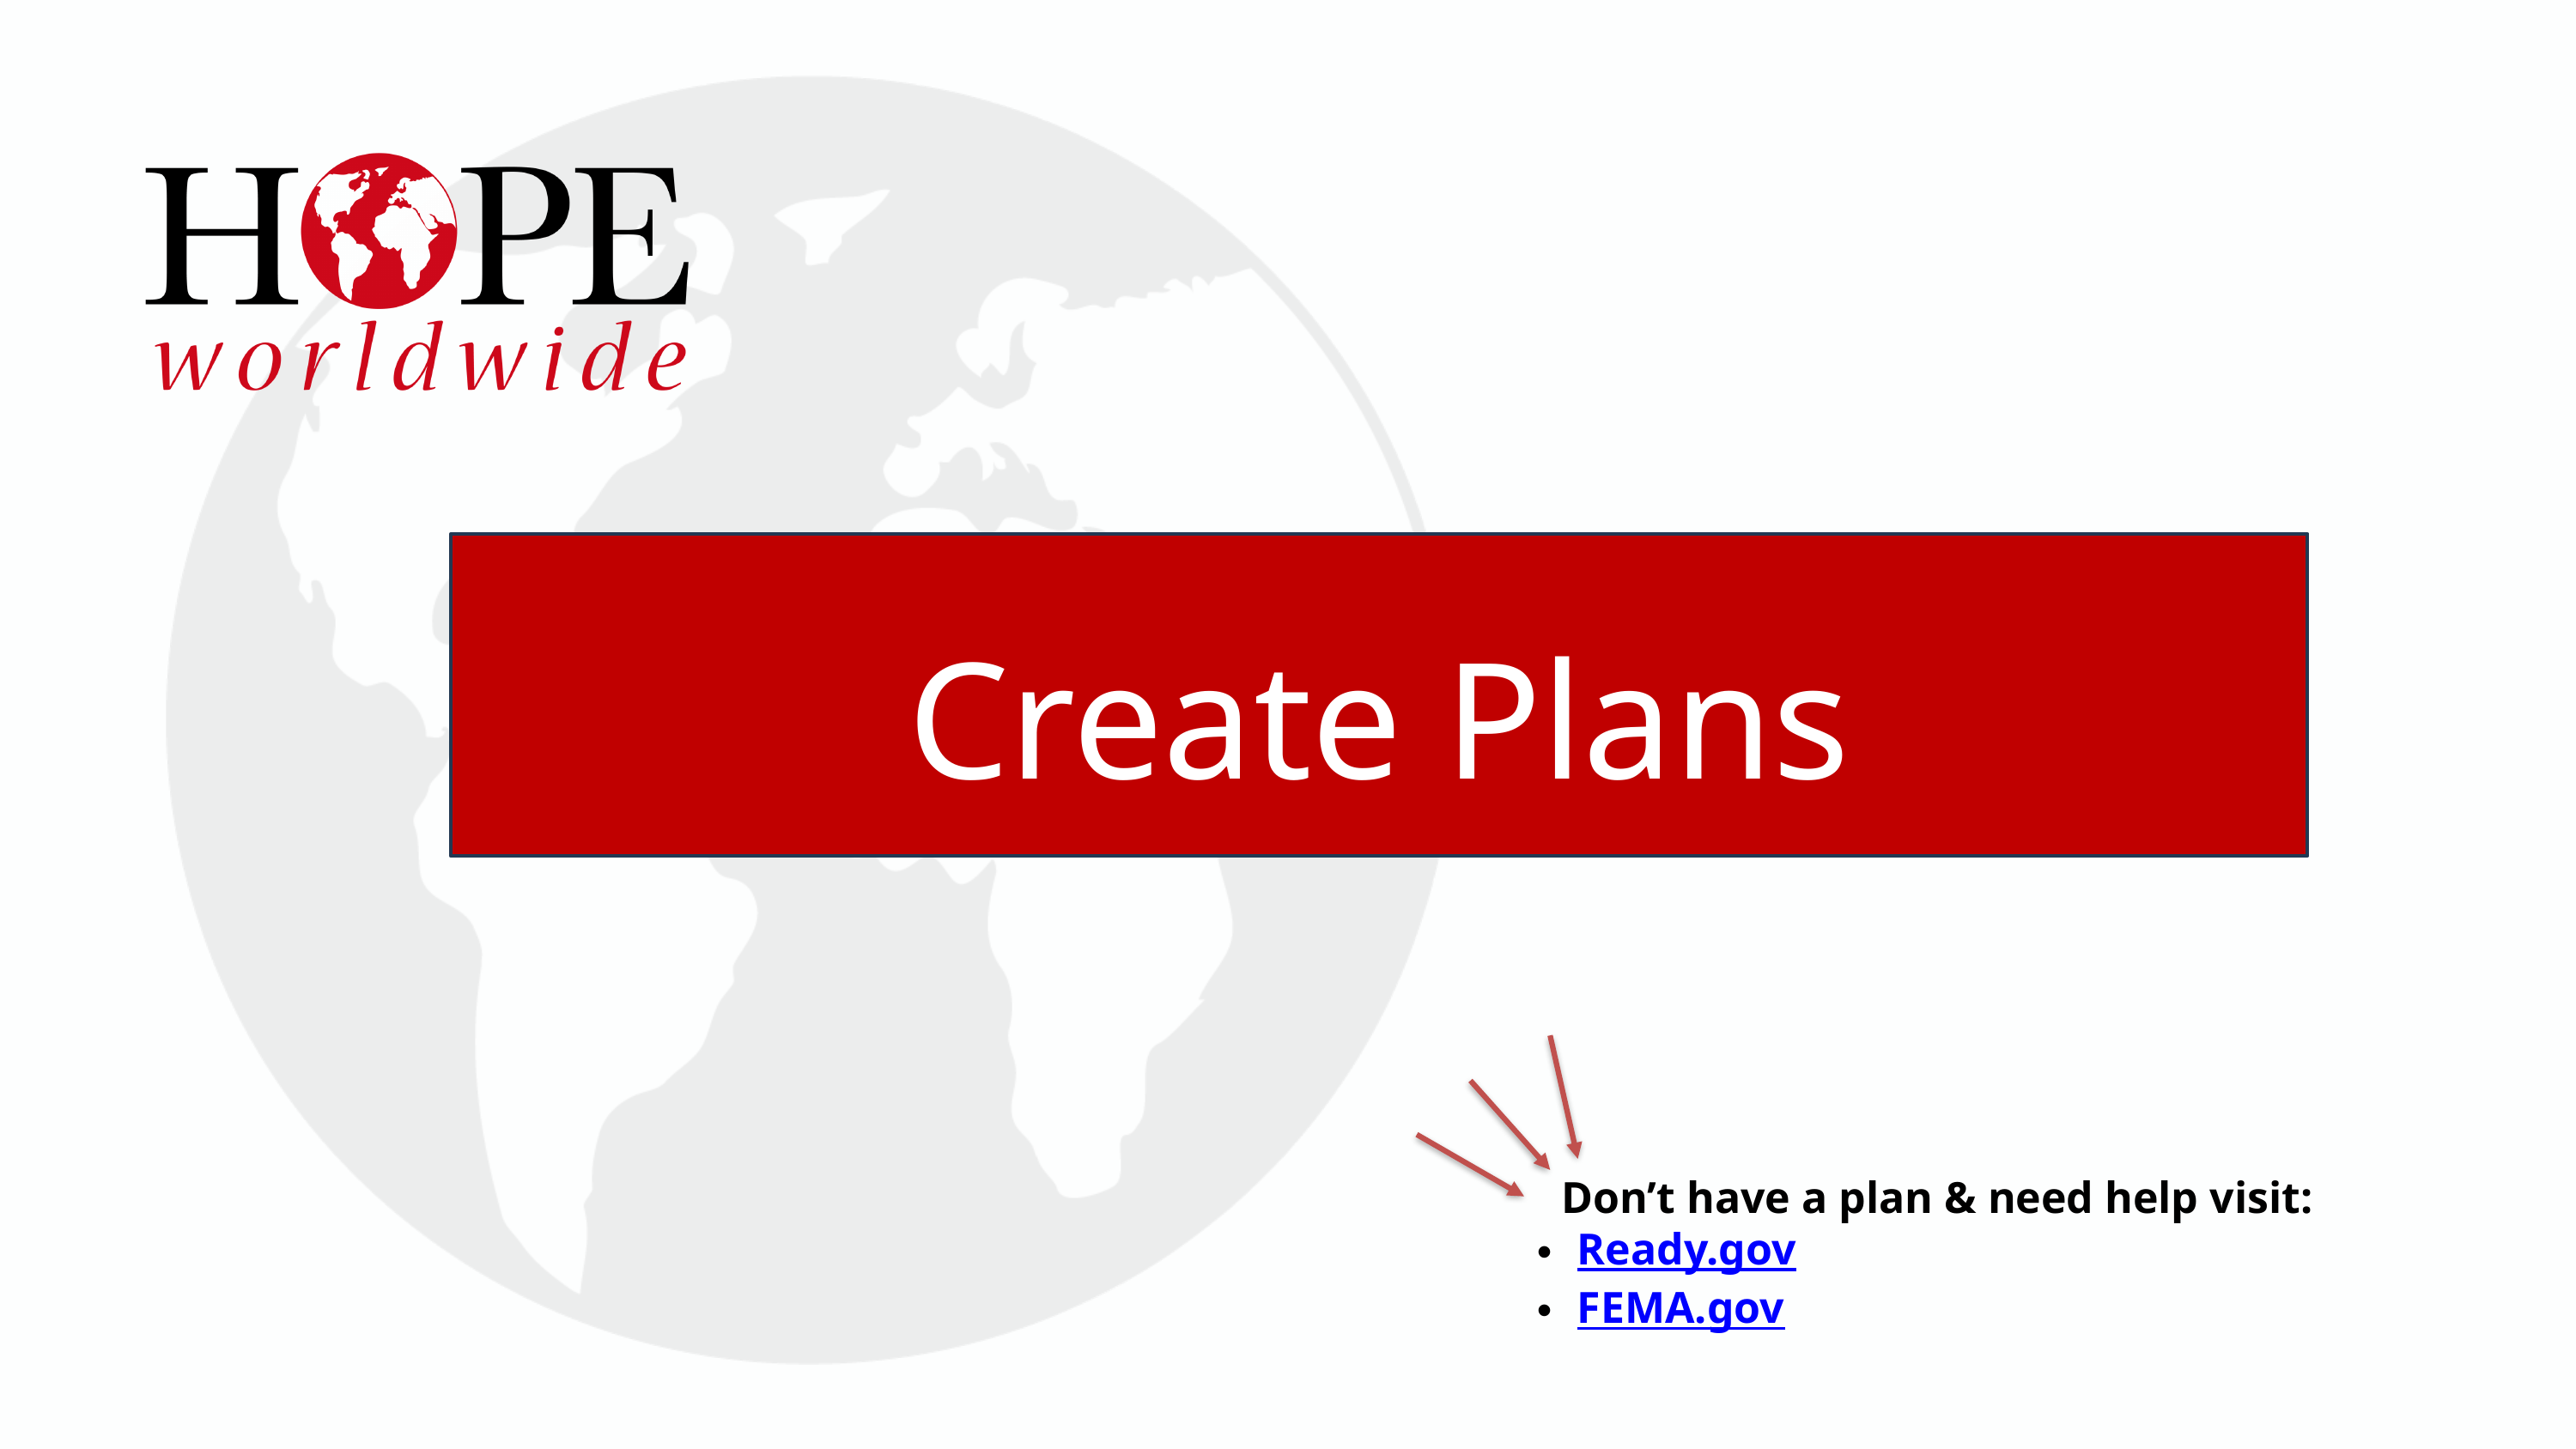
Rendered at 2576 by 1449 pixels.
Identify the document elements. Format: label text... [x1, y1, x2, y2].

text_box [1470, 1080, 1551, 1171]
text_box [1484, 811, 2309, 858]
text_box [1416, 1134, 1525, 1197]
text_box Create Plans [1484, 585, 2490, 811]
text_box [1550, 1034, 1578, 1160]
text_box Don’t have a plan & need help visit: Ready.gov FEMA.gov [1523, 1164, 2351, 1346]
picture [127, 2, 1480, 1449]
text_box [1484, 532, 2309, 585]
